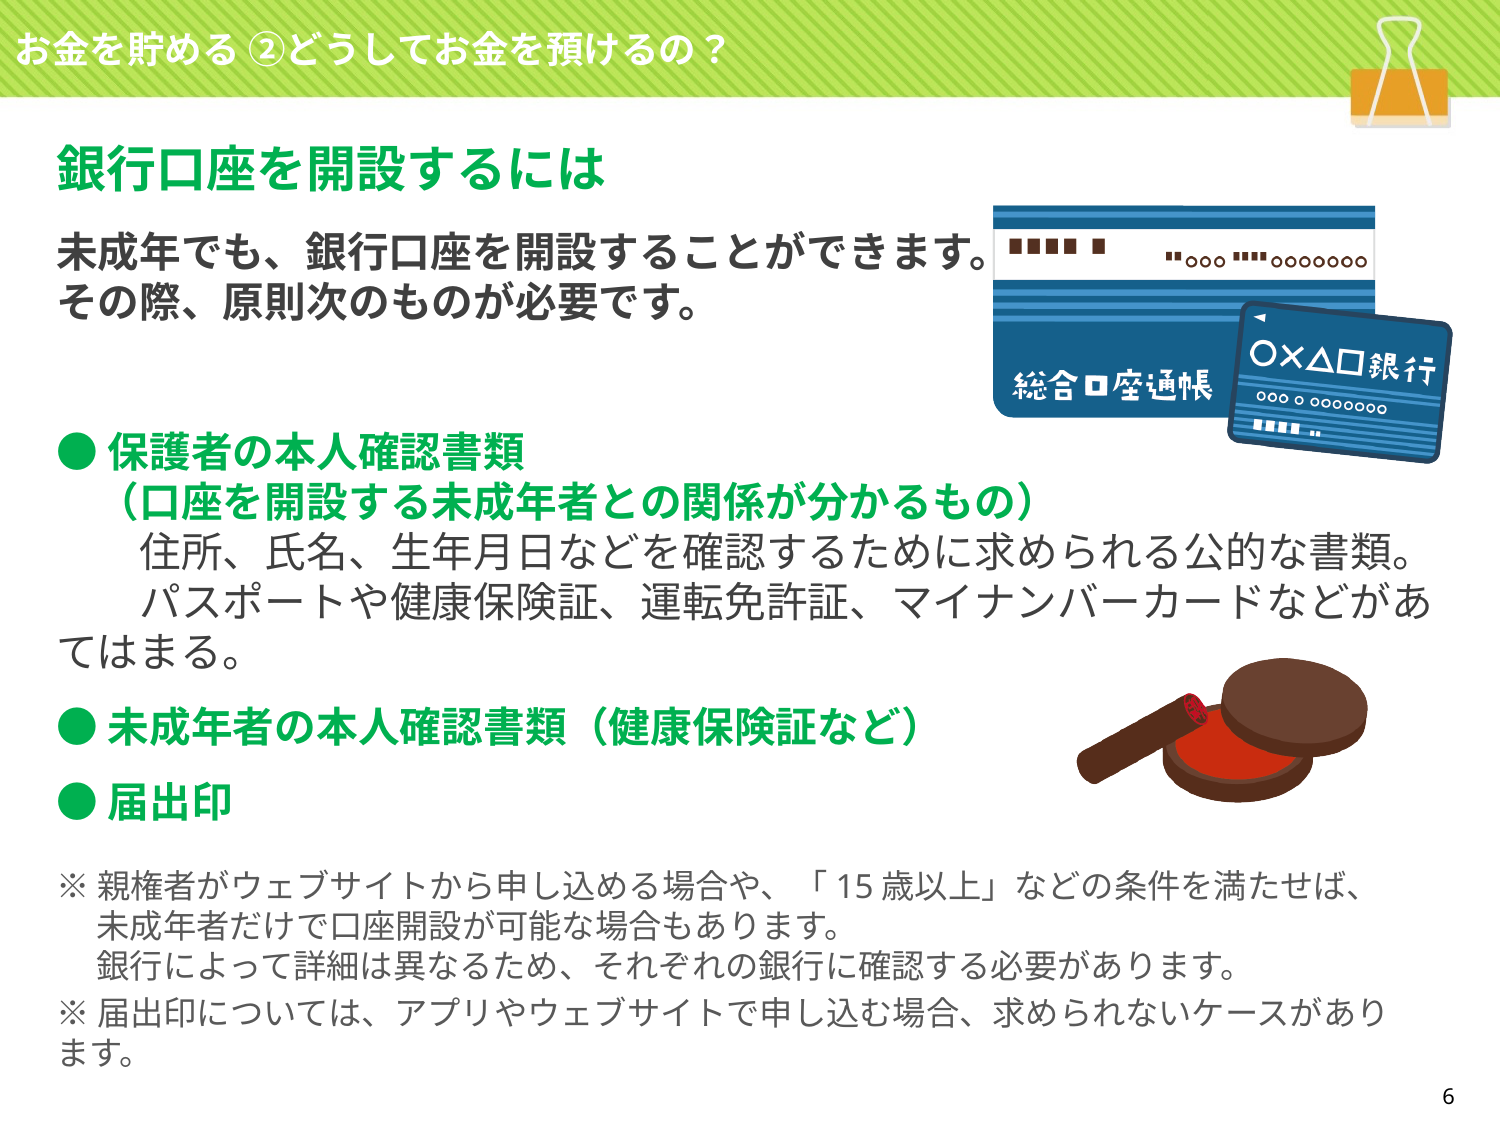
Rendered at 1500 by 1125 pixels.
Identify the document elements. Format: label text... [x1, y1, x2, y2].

text_box ※親権者がウェブサイトから申し込める場合や、「15歳以上」などの条件を満たせば、 未成年者だけで口座開設が可能な場合もあります。 銀行によって詳細は異なるため、それぞれの銀行に確認する必要があります。 ※届出印については、アプリやウェブサイトで申し込む場合、求められないケースがあります。 [41, 857, 1411, 1080]
picture [0, 0, 1500, 1125]
text_box 銀行口座を開設するには [41, 129, 1459, 205]
text_box お金を貯める ②どうしてお金を預けるの？ [0, 19, 809, 79]
text_box 6 [1427, 1075, 1470, 1117]
text_box 未成年でも、銀行口座を開設することができます。 その際、原則次のものが必要です。 ●保護者の本人確認書類 （口座を開設する未成年者との関係が分かるもの） 住所、氏名、生年月日などを確認するために求められる公的な書類。 パスポートや健康保険証、運転免許証、マイナンバーカードなどがあてはまる。 ●未成年者の本人確認書類（健康保険証など） ●届出印 [41, 218, 1459, 834]
